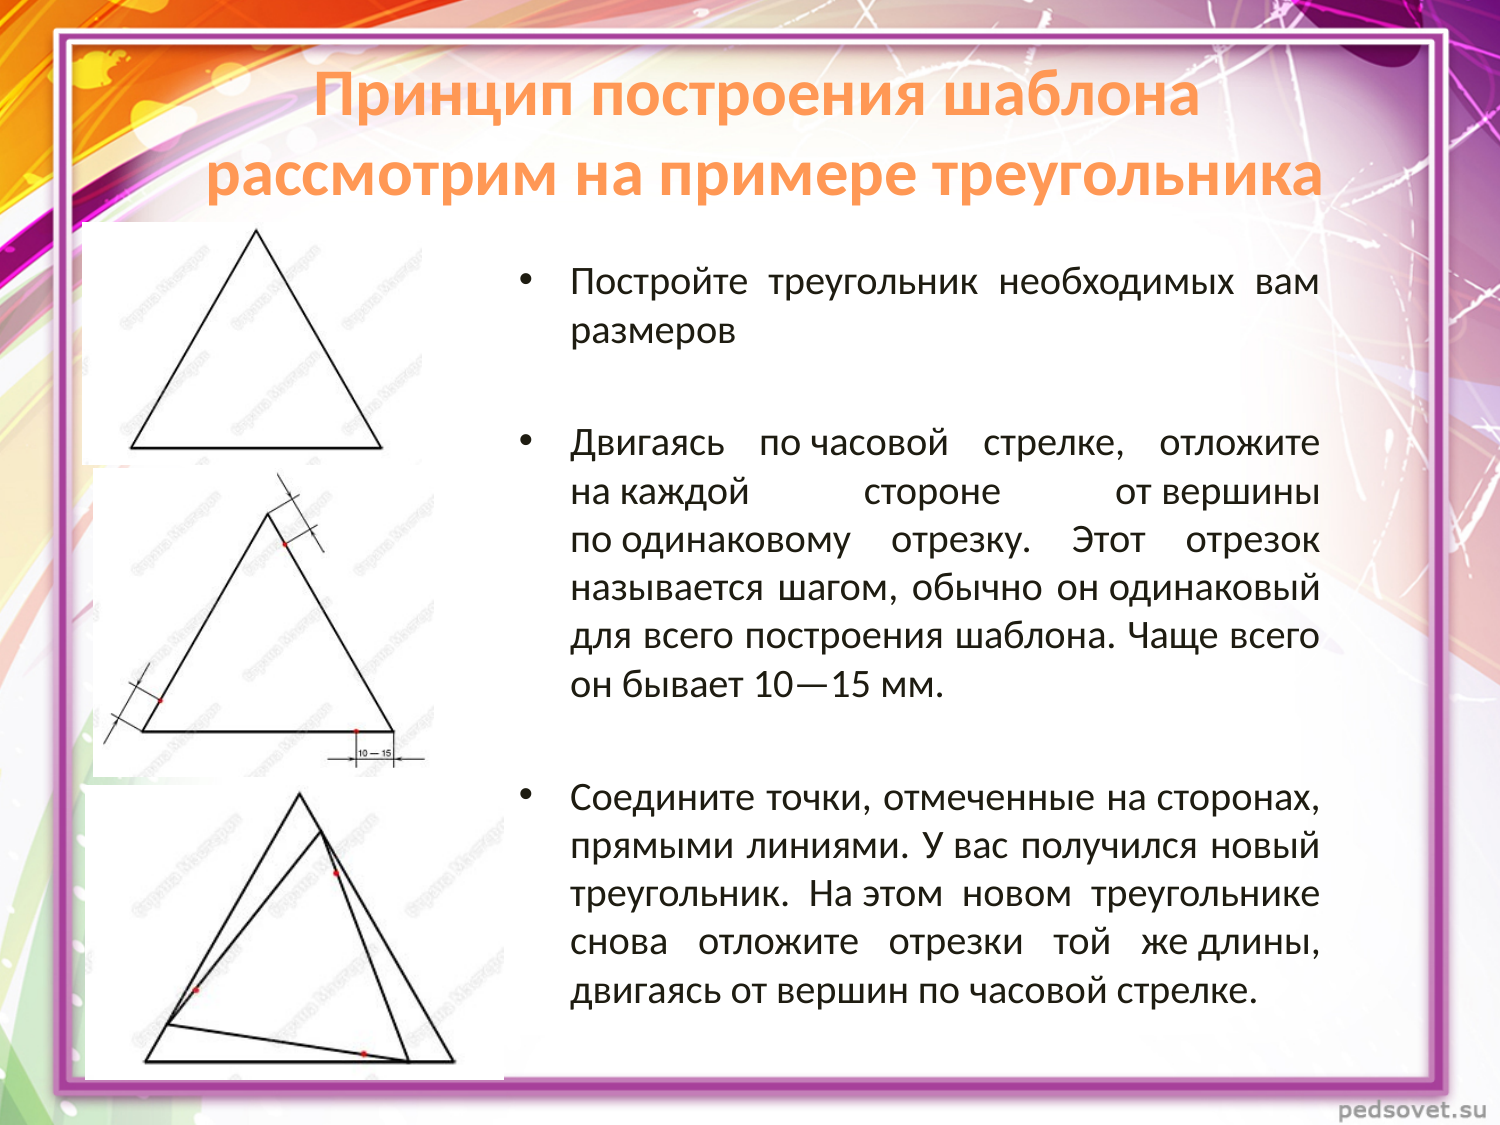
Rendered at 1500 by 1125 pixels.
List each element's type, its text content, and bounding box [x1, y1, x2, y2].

title Принцип построения шаблона рассмотрим на примере треугольника [163, 34, 1353, 223]
picture [0, 0, 1500, 1125]
list Постройте треугольник необходимых вам размеров Двигаясь по часовой стрелке, отложите на каждой стороне от вершины по одинаковому отрезку. Этот отрезок называется шагом, обычно он одинаковый для всего построения шаблона. Чаще всего он бывает 10—15 мм. Соедините точки, отмеченные на сторонах, прямыми линиями. У вас получился новый треугольник. На этом новом треугольнике снова отложите отрезки той же длины, двигаясь от вершин по часовой стрелке. [503, 198, 1337, 1091]
